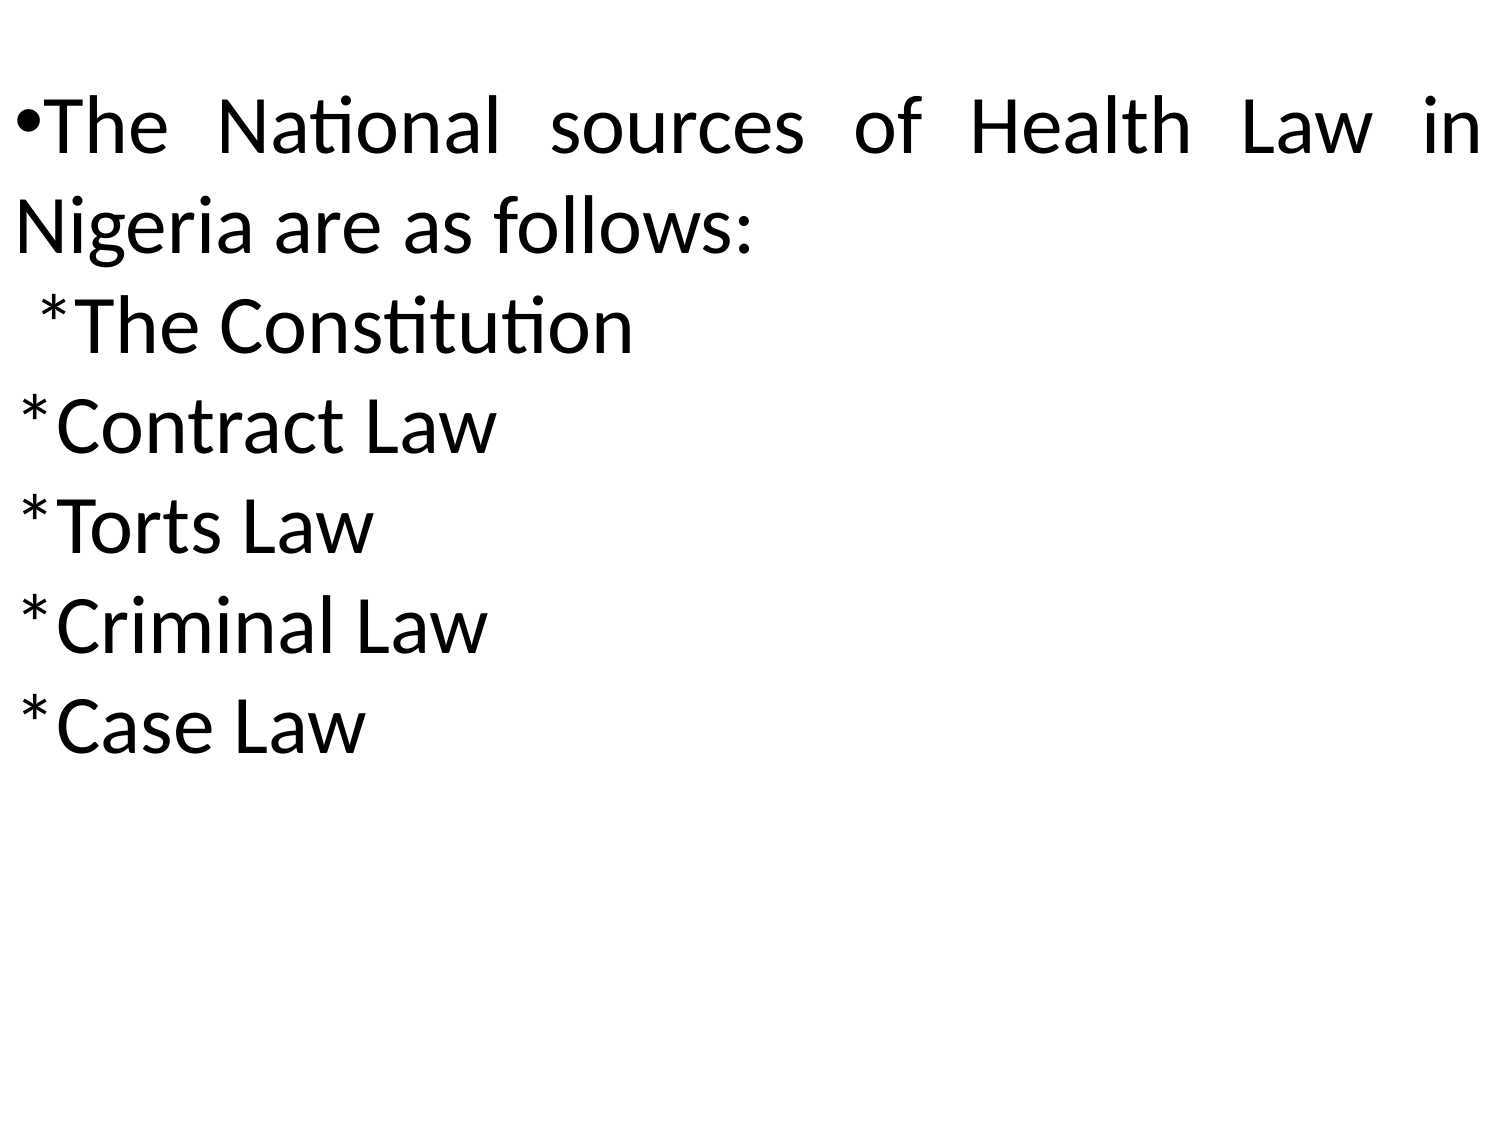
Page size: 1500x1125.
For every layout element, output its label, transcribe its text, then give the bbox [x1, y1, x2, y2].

text_box The National sources of Health Law in Nigeria are as follows: *The Constitution *Contract Law *Torts Law *Criminal Law *Case Law [0, 62, 1500, 778]
